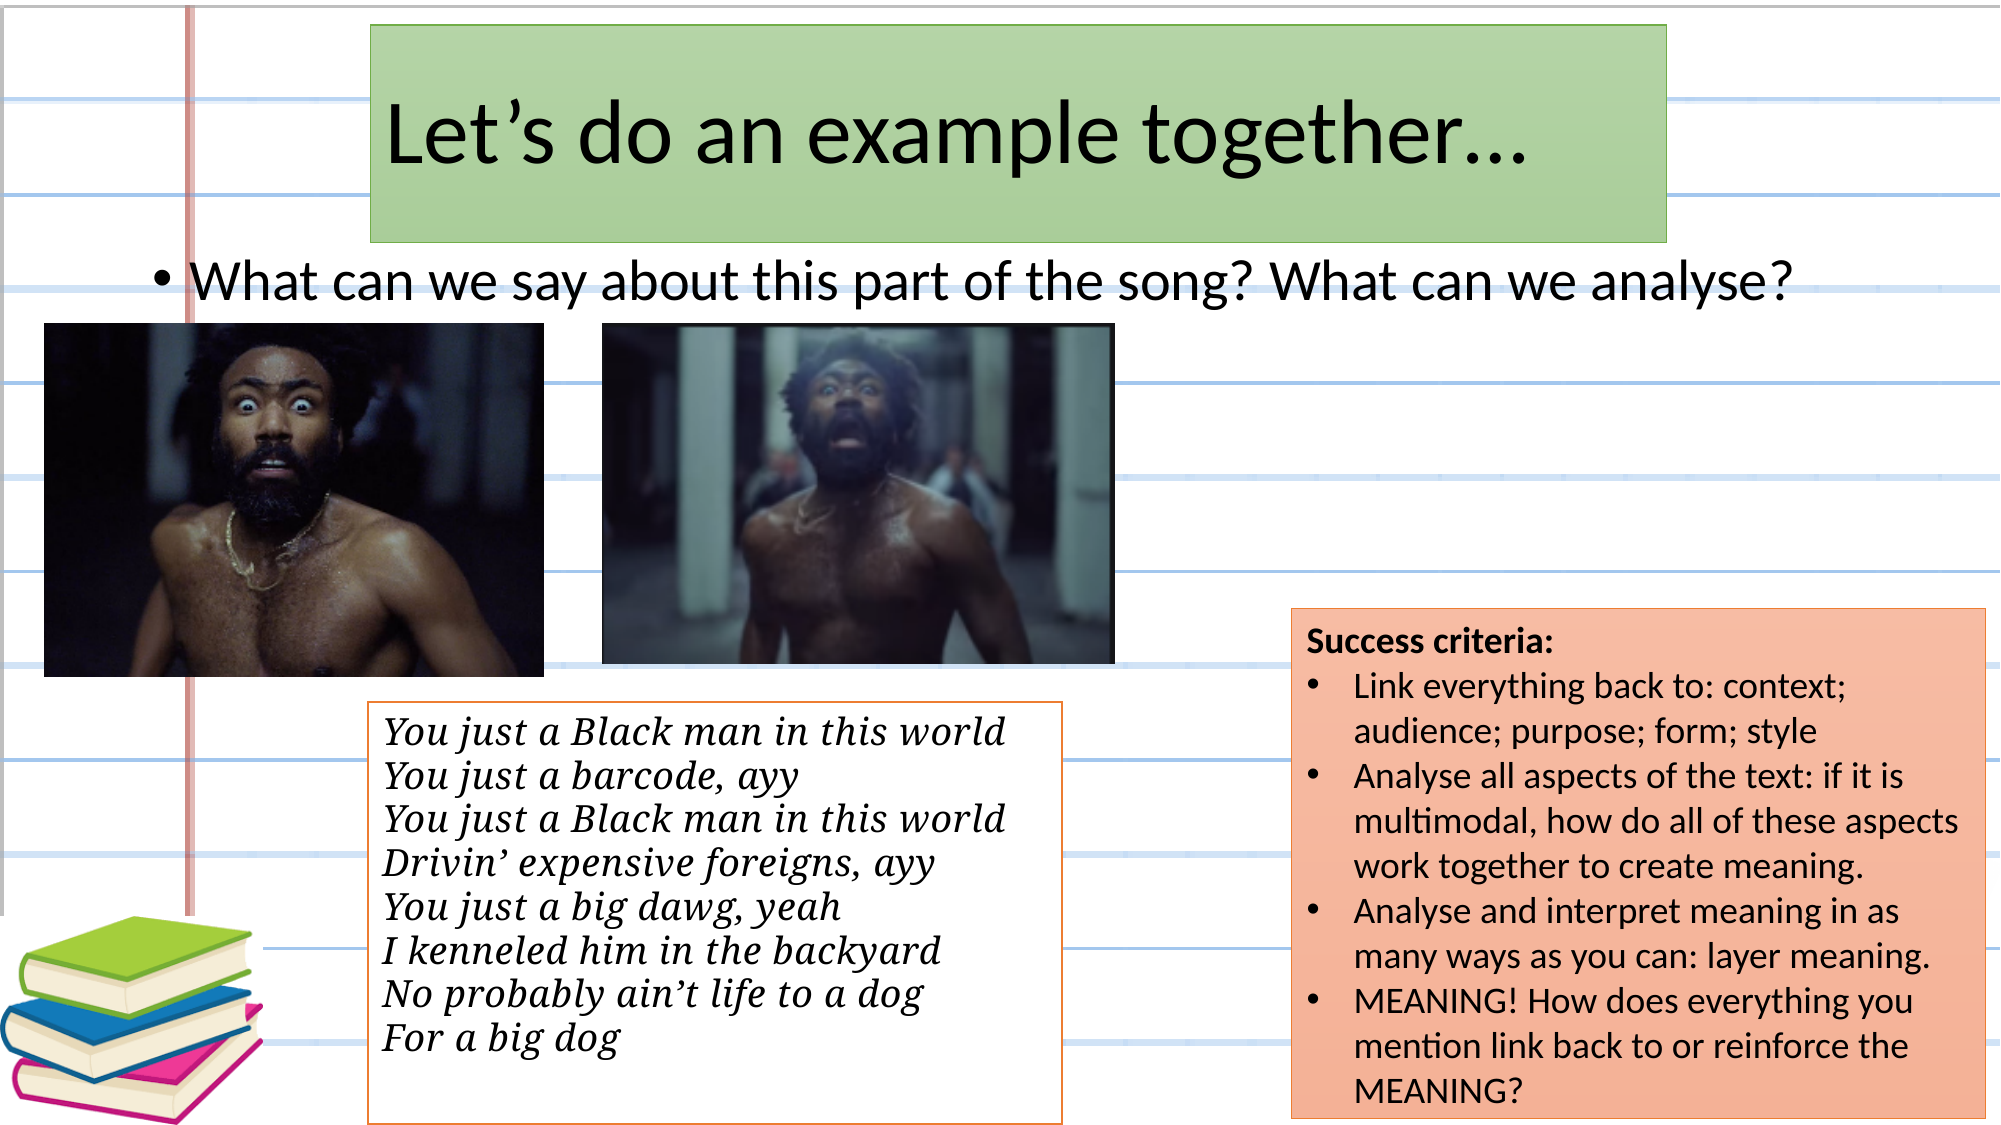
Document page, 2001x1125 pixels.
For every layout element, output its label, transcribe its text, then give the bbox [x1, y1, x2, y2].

picture [602, 323, 1115, 664]
picture [0, 5, 2001, 1125]
text_box You just a Black man in this world You just a barcode, ayy You just a Black man in this world Drivin’ expensive foreigns, ayy You just a big dawg, yeah I kenneled him in the backyard No probably ain’t life to a dog For a big dog [367, 701, 1063, 1125]
title Let’s do an example together… [370, 24, 1667, 242]
list What can we say about this part of the song? What can we analyse? [137, 242, 1863, 957]
text_box Success criteria: Link everything back to: context; audience; purpose; form; style Analyse all aspects of the text: if it is multimodal, how do all of these aspects work together to create meaning. Analyse and interpret meaning in as many ways as you can: layer meaning. MEANING! How does everything you mention link back to or reinforce the MEANING? [1291, 608, 1986, 1119]
